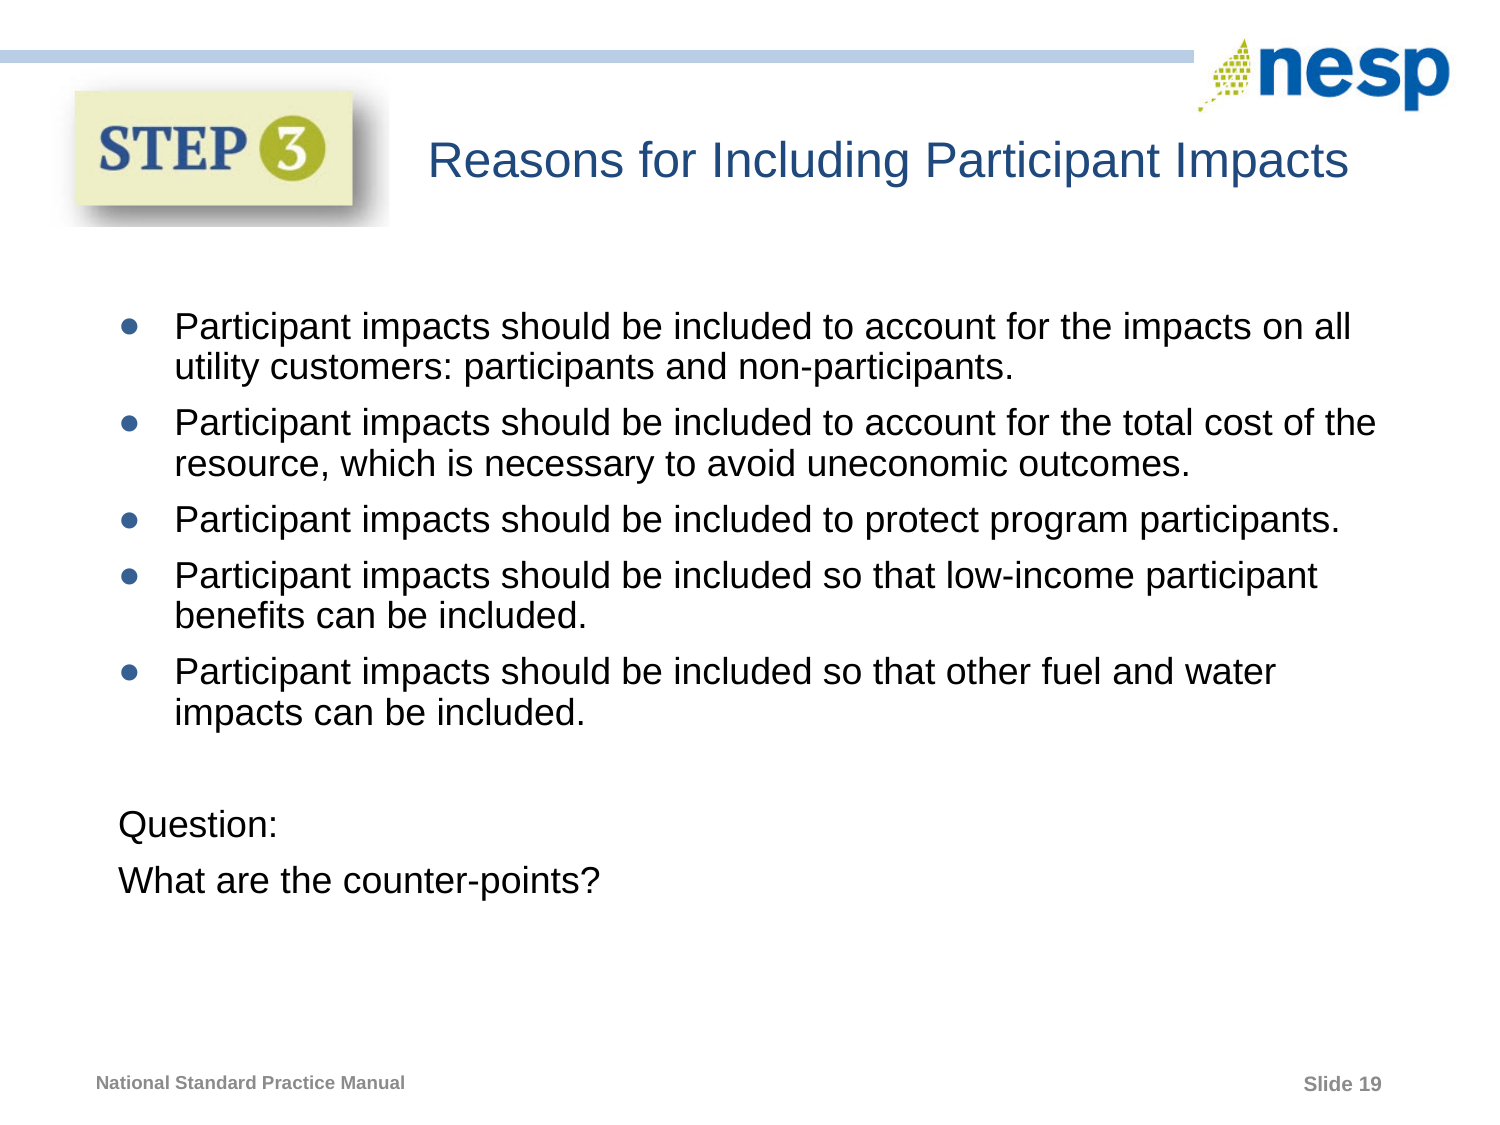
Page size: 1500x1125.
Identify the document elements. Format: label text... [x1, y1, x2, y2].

list Participant impacts should be included to account for the impacts on all utility customers: participants and non-participants. Participant impacts should be included to account for the total cost of the resource, which is necessary to avoid uneconomic outcomes. Participant impacts should be included to protect program participants. Participant impacts should be included so that low-income participant benefits can be included. Participant impacts should be included so that other fuel and water impacts can be included. Question: What are the counter-points? [103, 299, 1397, 1014]
title Reasons for Including Participant Impacts [412, 96, 1397, 227]
picture [50, 65, 390, 227]
slide_number 19 [1059, 1054, 1397, 1112]
picture [1183, 30, 1462, 127]
